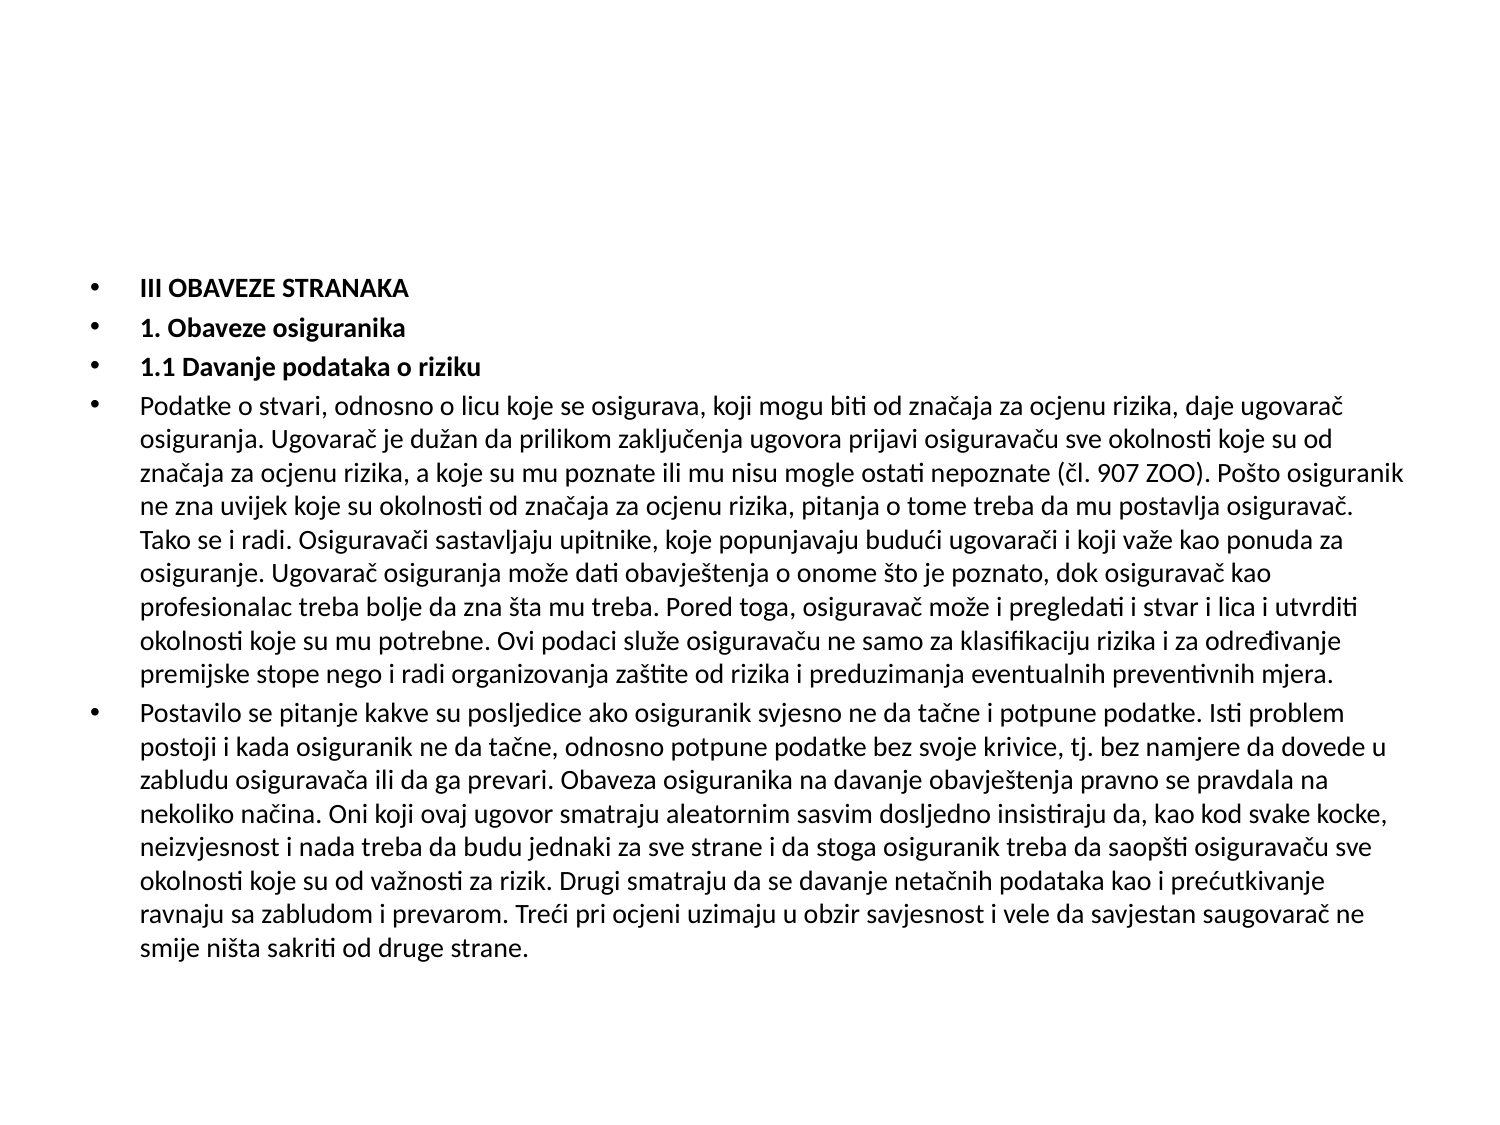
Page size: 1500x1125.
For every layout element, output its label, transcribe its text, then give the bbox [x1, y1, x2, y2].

list III OBAVEZE STRANAKA 1. Obaveze osiguranika 1.1 Davanje podataka o riziku Podatke o stvari, odnosno o licu koje se osigurava, koji mogu biti od značaja za ocjenu rizika, daje ugovarač osiguranja. Ugovarač je dužan da prilikom zaključenja ugovora prijavi osiguravaču sve okolnosti koje su od značaja za ocjenu rizika, a koje su mu poznate ili mu nisu mogle ostati nepoznate (čl. 907 ZOO). Pošto osiguranik ne zna uvijek koje su okolnosti od značaja za ocjenu rizika, pitanja o tome treba da mu postavlja osiguravač. Tako se i radi. Osiguravači sastavljaju upitnike, koje popunjavaju budući ugovarači i koji važe kao ponuda za osiguranje. Ugovarač osiguranja može dati obavještenja o onome što je poznato, dok osiguravač kao profesionalac treba bolje da zna šta mu treba. Pored toga, osiguravač može i pregledati i stvar i lica i utvrditi okolnosti koje su mu potrebne. Ovi podaci služe osiguravaču ne samo za klasifikaciju rizika i za određivanje premijske stope nego i radi organizovanja zaštite od rizika i preduzimanja eventualnih preventivnih mjera. Postavilo se pitanje kakve su posljedice ako osiguranik svjesno ne da tačne i potpune podatke. Isti problem postoji i kada osiguranik ne da tačne, odnosno potpune podatke bez svoje krivice, tj. bez namjere da dovede u zabludu osiguravača ili da ga prevari. Obaveza osiguranika na davanje obavještenja pravno se pravdala na nekoliko načina. Oni koji ovaj ugovor smatraju aleatornim sasvim dosljedno insistiraju da, kao kod svake kocke, neizvjesnost i nada treba da budu jednaki za sve strane i da stoga osiguranik treba da saopšti osiguravaču sve okolnosti koje su od važnosti za rizik. Drugi smatraju da se davanje netačnih podataka kao i prećutkivanje ravnaju sa zabludom i prevarom. Treći pri ocjeni uzimaju u obzir savjesnost i vele da savjestan saugovarač ne smije ništa sakriti od druge strane. [75, 262, 1425, 1005]
